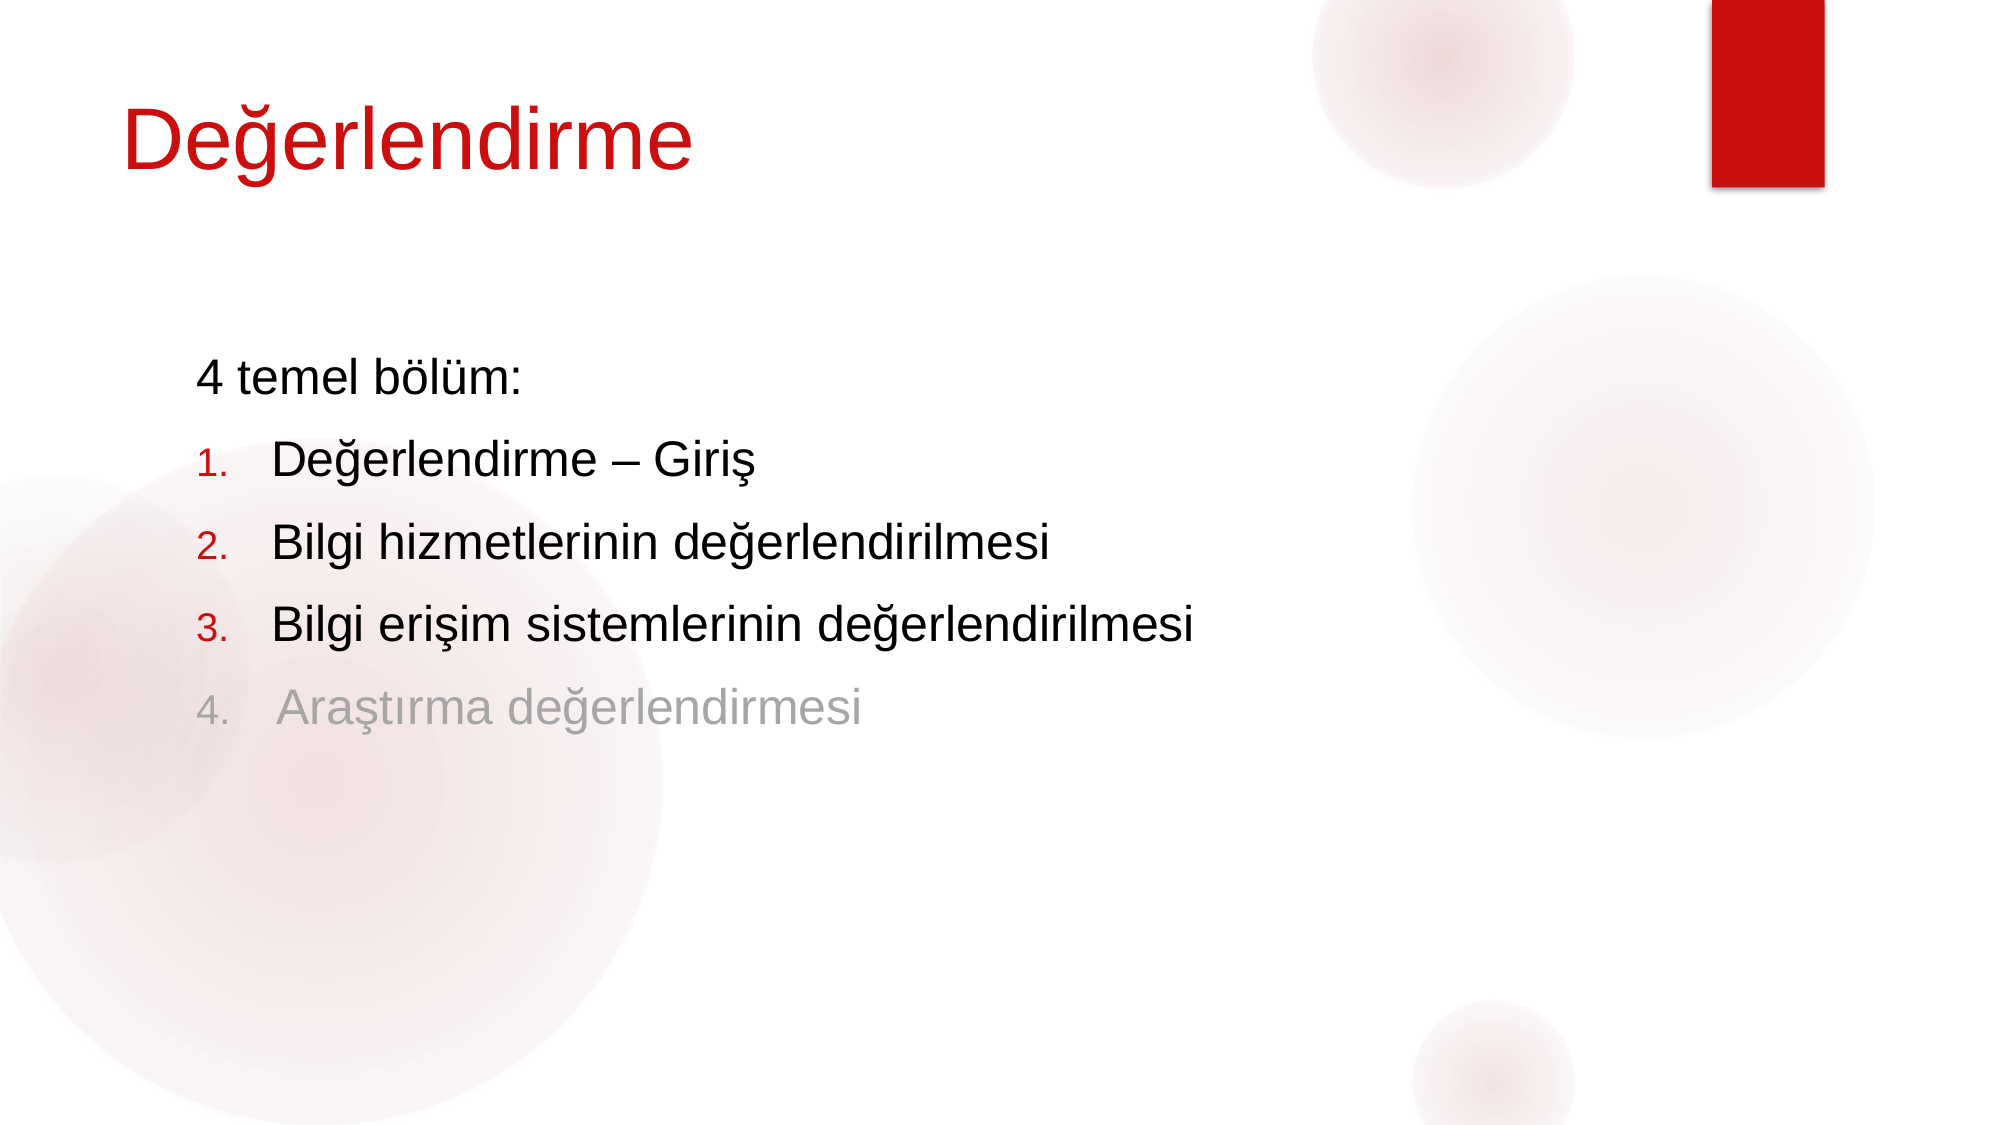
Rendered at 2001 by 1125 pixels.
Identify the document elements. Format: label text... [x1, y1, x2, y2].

list 4 temel bölüm: Değerlendirme – Giriş Bilgi hizmetlerinin değerlendirilmesi Bilgi erişim sistemlerinin değerlendirilmesi 4. Araştırma değerlendirmesi [181, 336, 1649, 1025]
title Değerlendirme [106, 74, 1649, 304]
